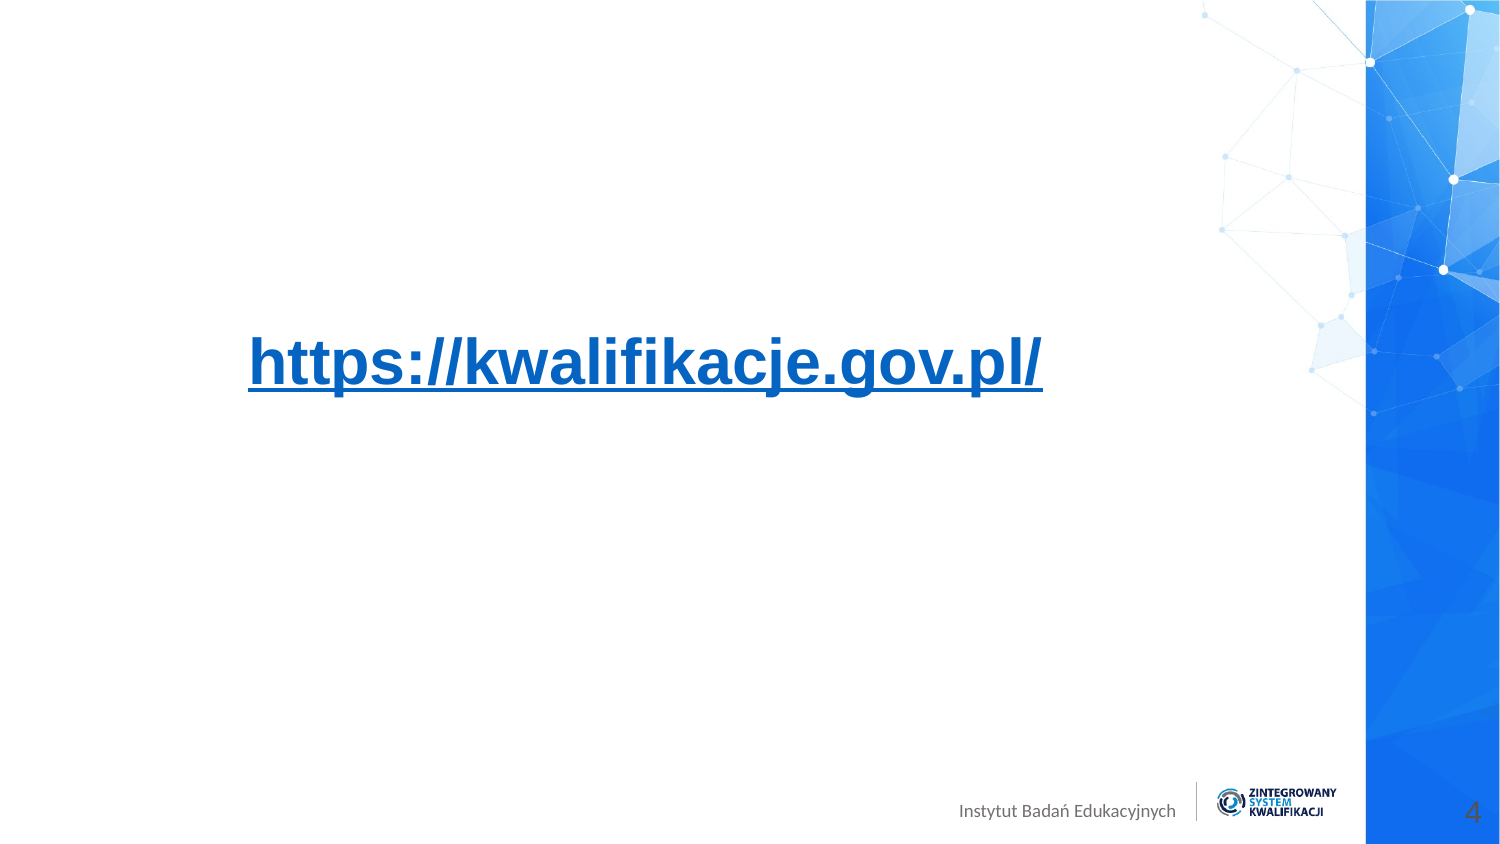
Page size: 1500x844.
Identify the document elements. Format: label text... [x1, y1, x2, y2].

text_box https://kwalifikacje.gov.pl/ [226, 305, 1065, 413]
text_box 4 [1403, 779, 1494, 844]
picture [1179, 0, 1500, 844]
